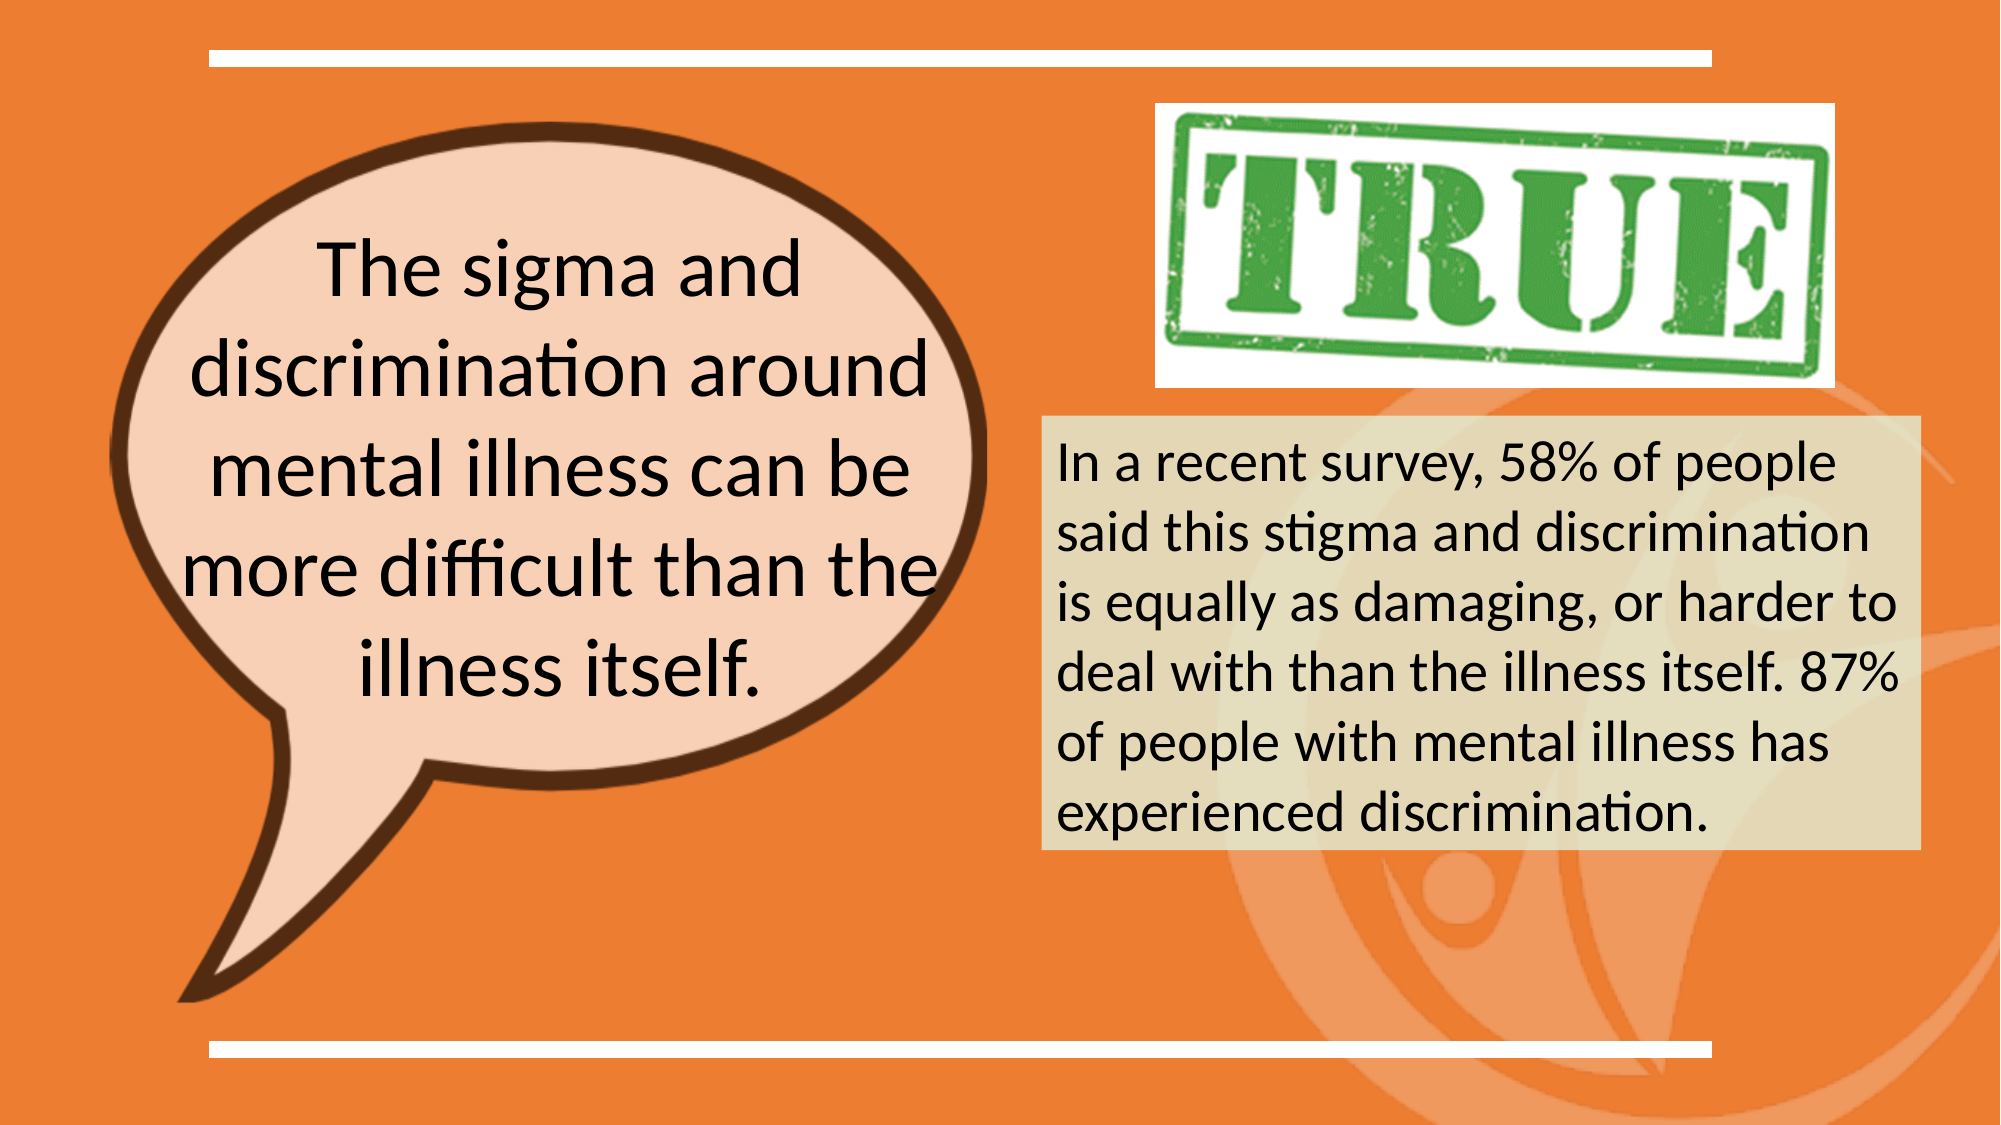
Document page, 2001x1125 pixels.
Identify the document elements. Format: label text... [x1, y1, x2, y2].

picture [108, 120, 989, 1005]
text_box [1152, 229, 2000, 1125]
text_box In a recent survey, 58% of people said this stigma and discrimination is equally as damaging, or harder to deal with than the illness itself. 87% of people with mental illness has experienced discrimination. [1041, 415, 1922, 851]
picture [1155, 103, 1835, 388]
text_box [209, 50, 1712, 67]
text_box [209, 1041, 1712, 1058]
